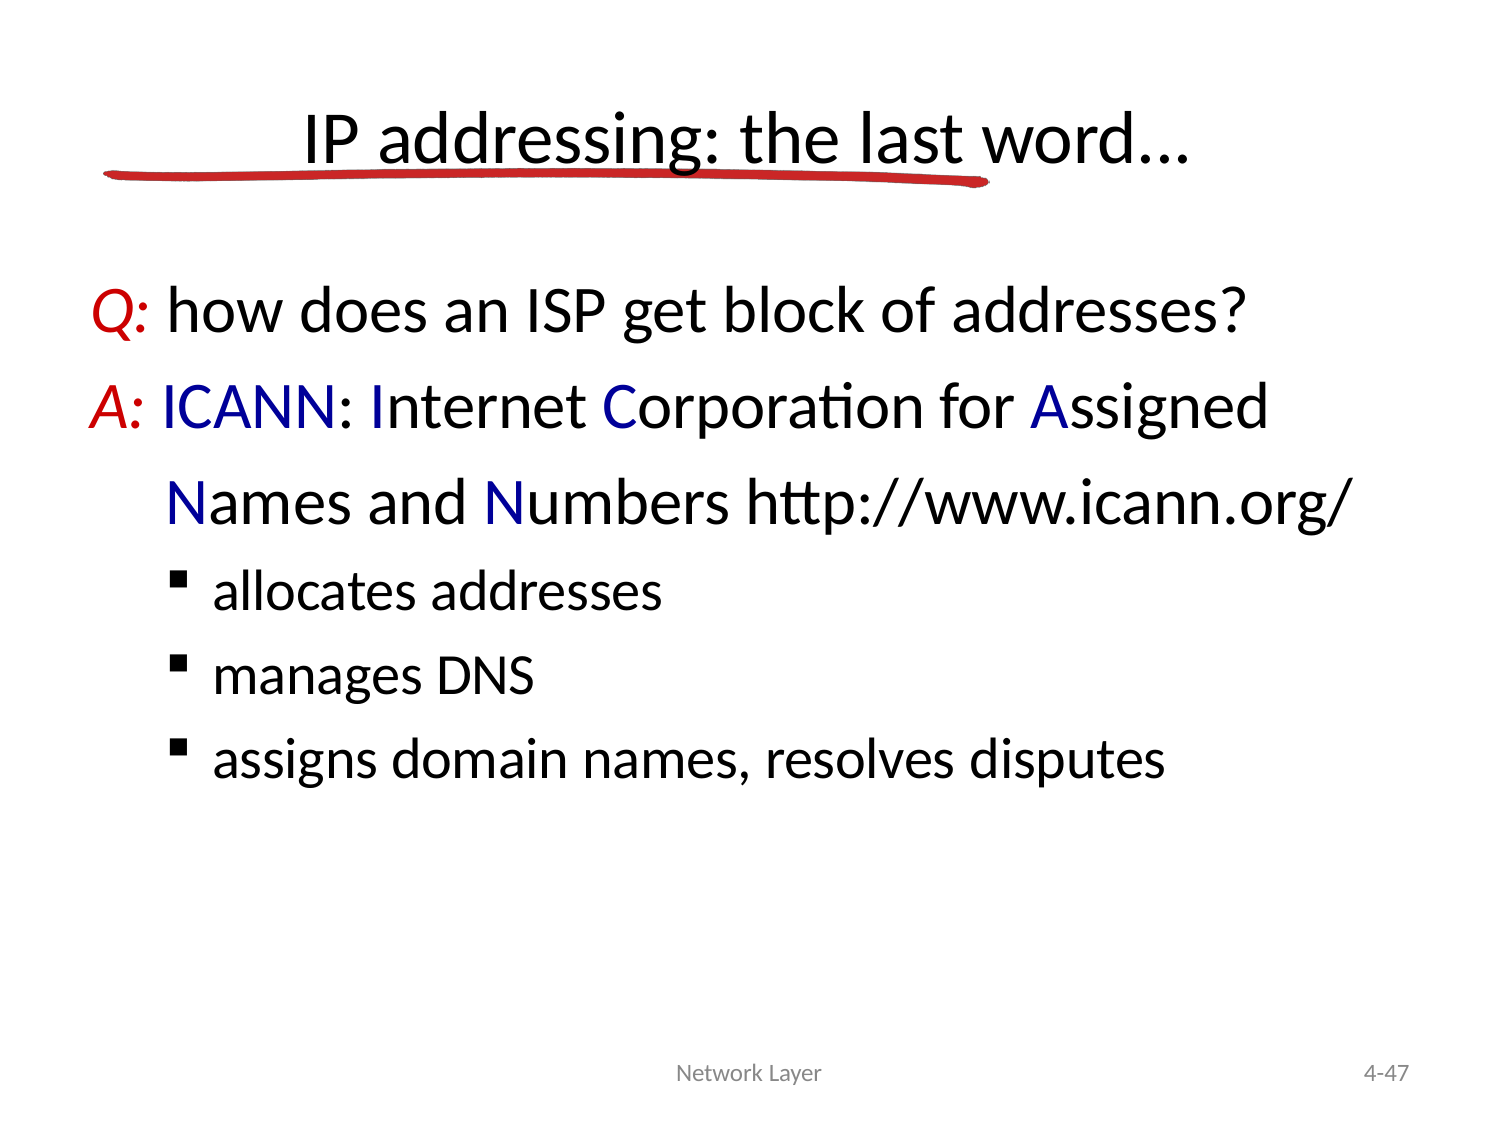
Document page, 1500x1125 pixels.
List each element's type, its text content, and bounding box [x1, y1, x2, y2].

text_box Network Layer [674, 1054, 826, 1087]
text_box [99, 164, 300, 193]
text_box 4-47 [1361, 1054, 1413, 1087]
title IP addressing: the last word... [300, 86, 1201, 247]
text_box Q: how does an ISP get block of addresses? A: ICANN: Internet Corporation for Assigned Names and Numbers http://www.icann.org/ allocates addresses manages DNS assigns domain names, resolves disputes [87, 247, 1368, 790]
